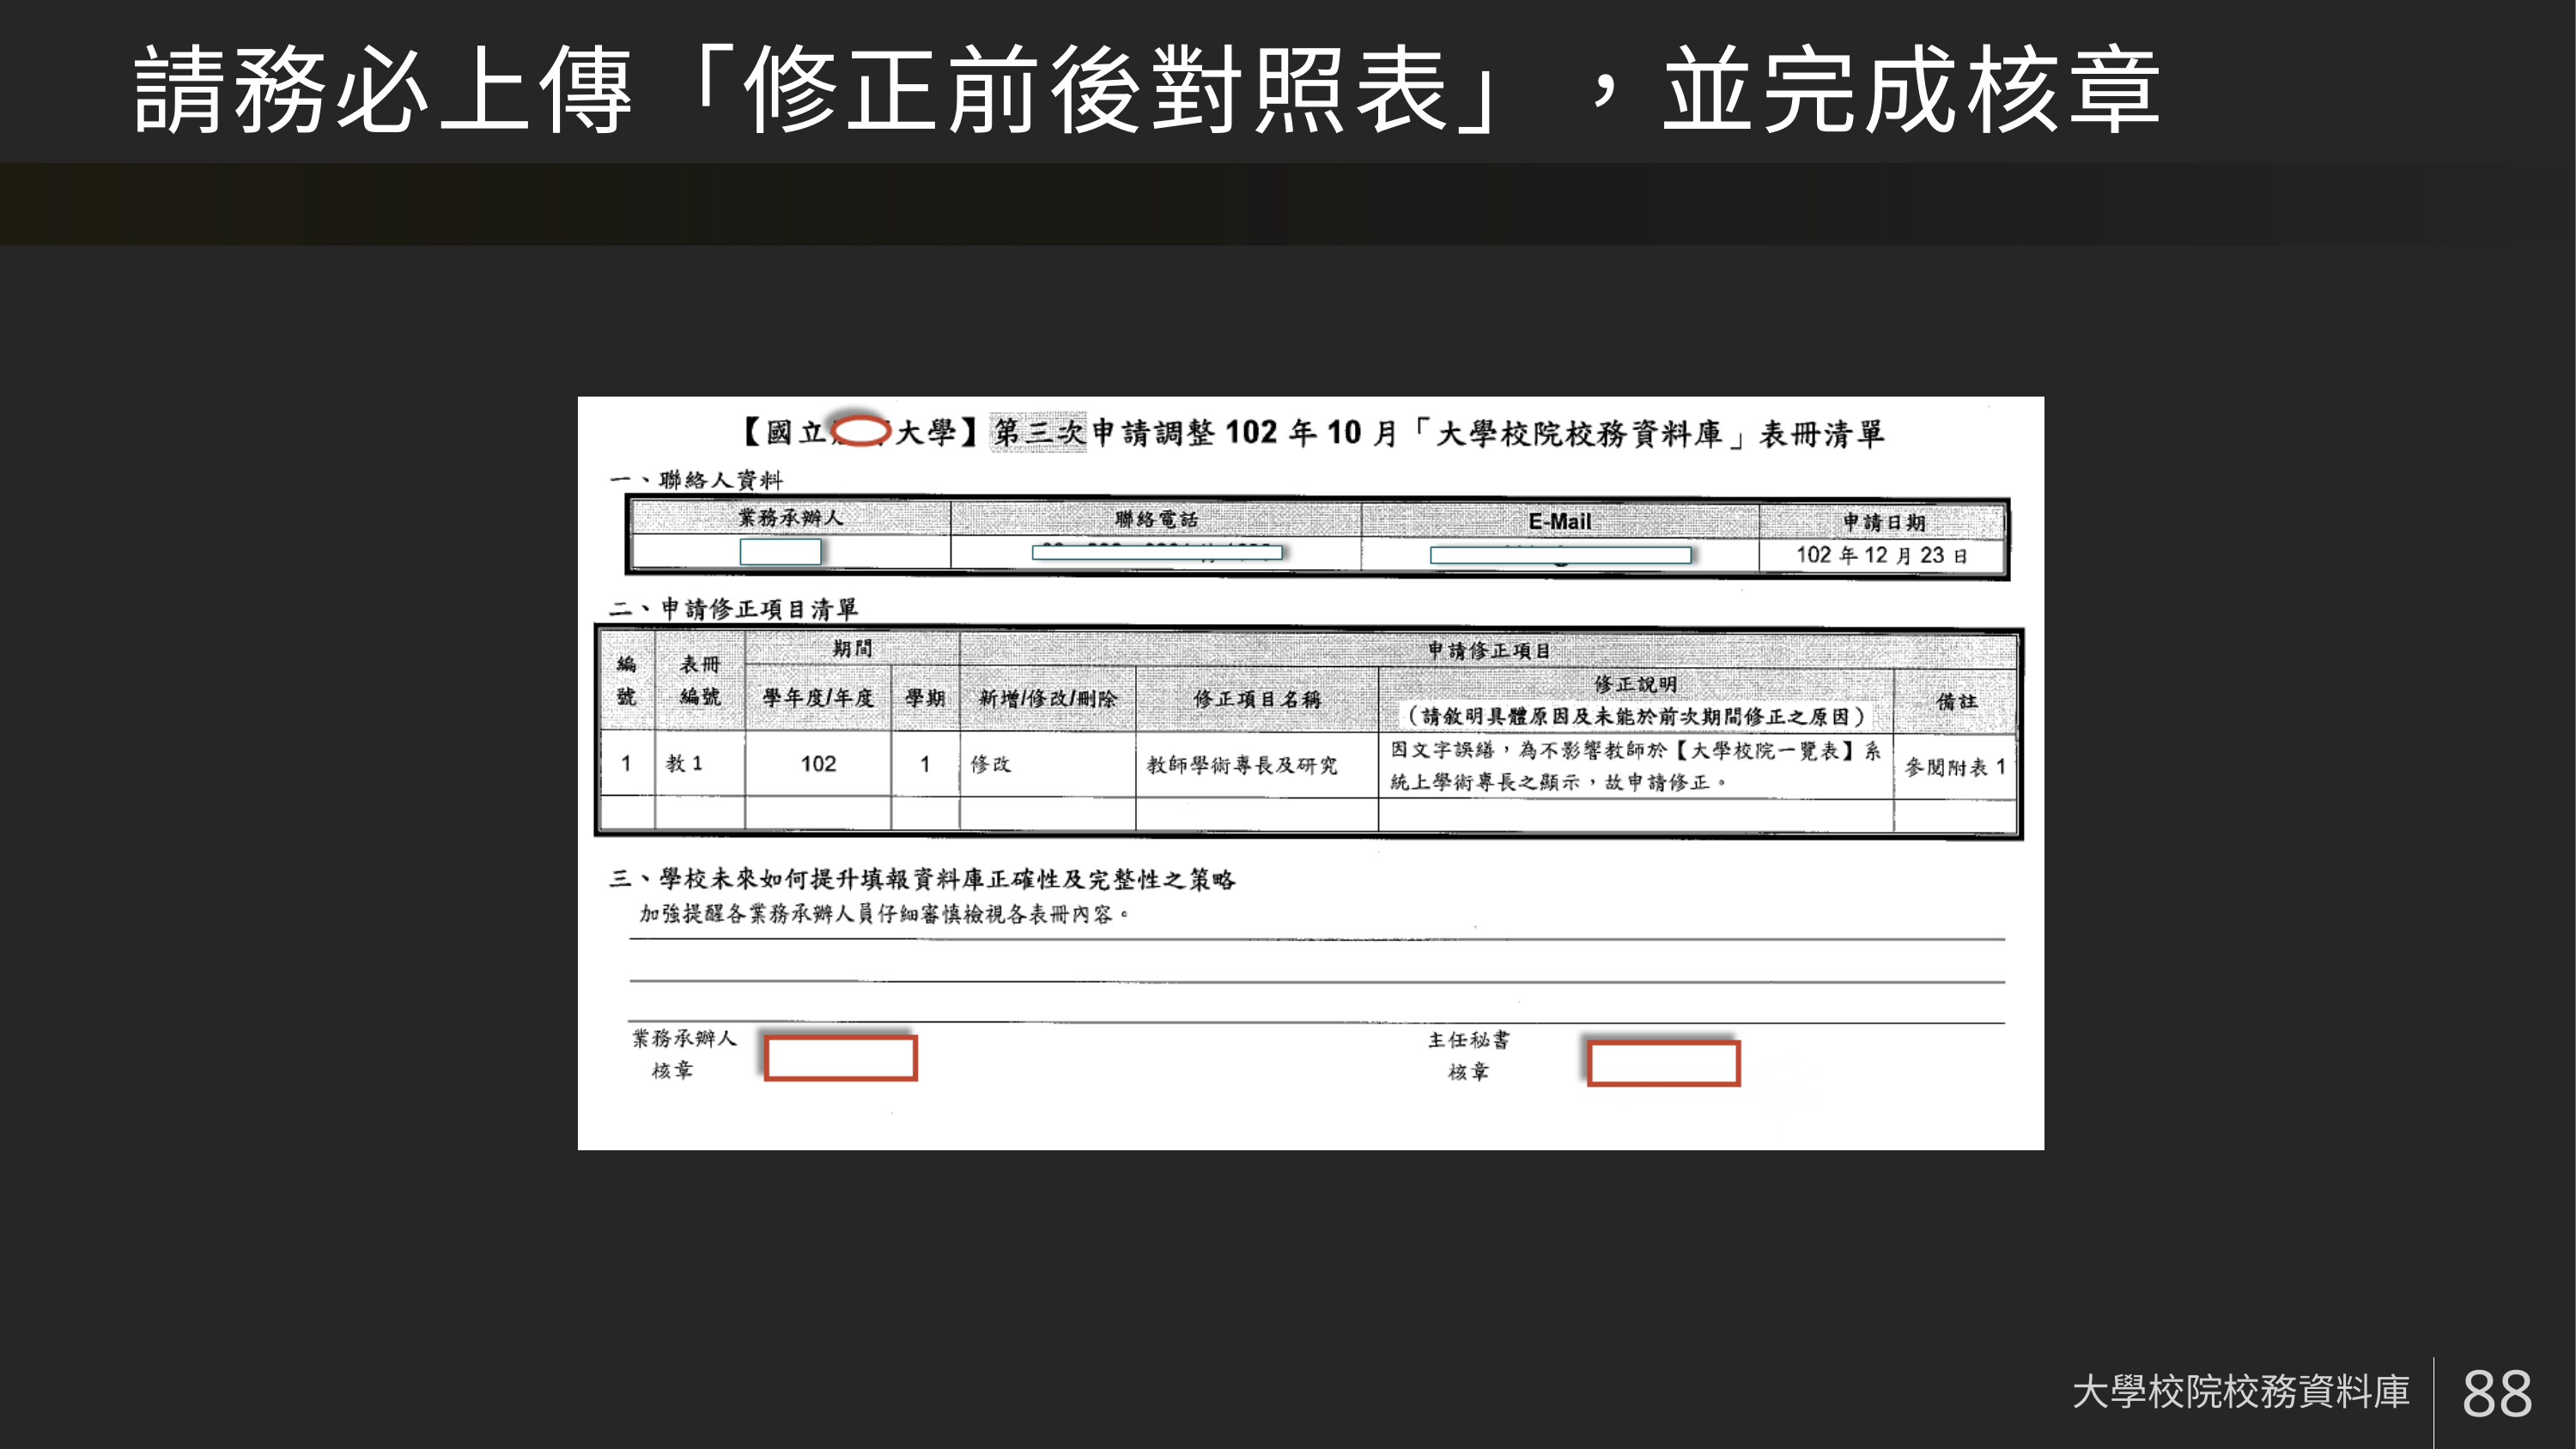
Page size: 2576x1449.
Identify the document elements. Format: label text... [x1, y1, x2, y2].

picture [578, 397, 2044, 1150]
footer 大學校院校務資料庫 [922, 1356, 2434, 1434]
title 請務必上傳「修正前後對照表」，並完成核章 [111, 0, 2430, 174]
slide_number 88 [2438, 1357, 2576, 1434]
